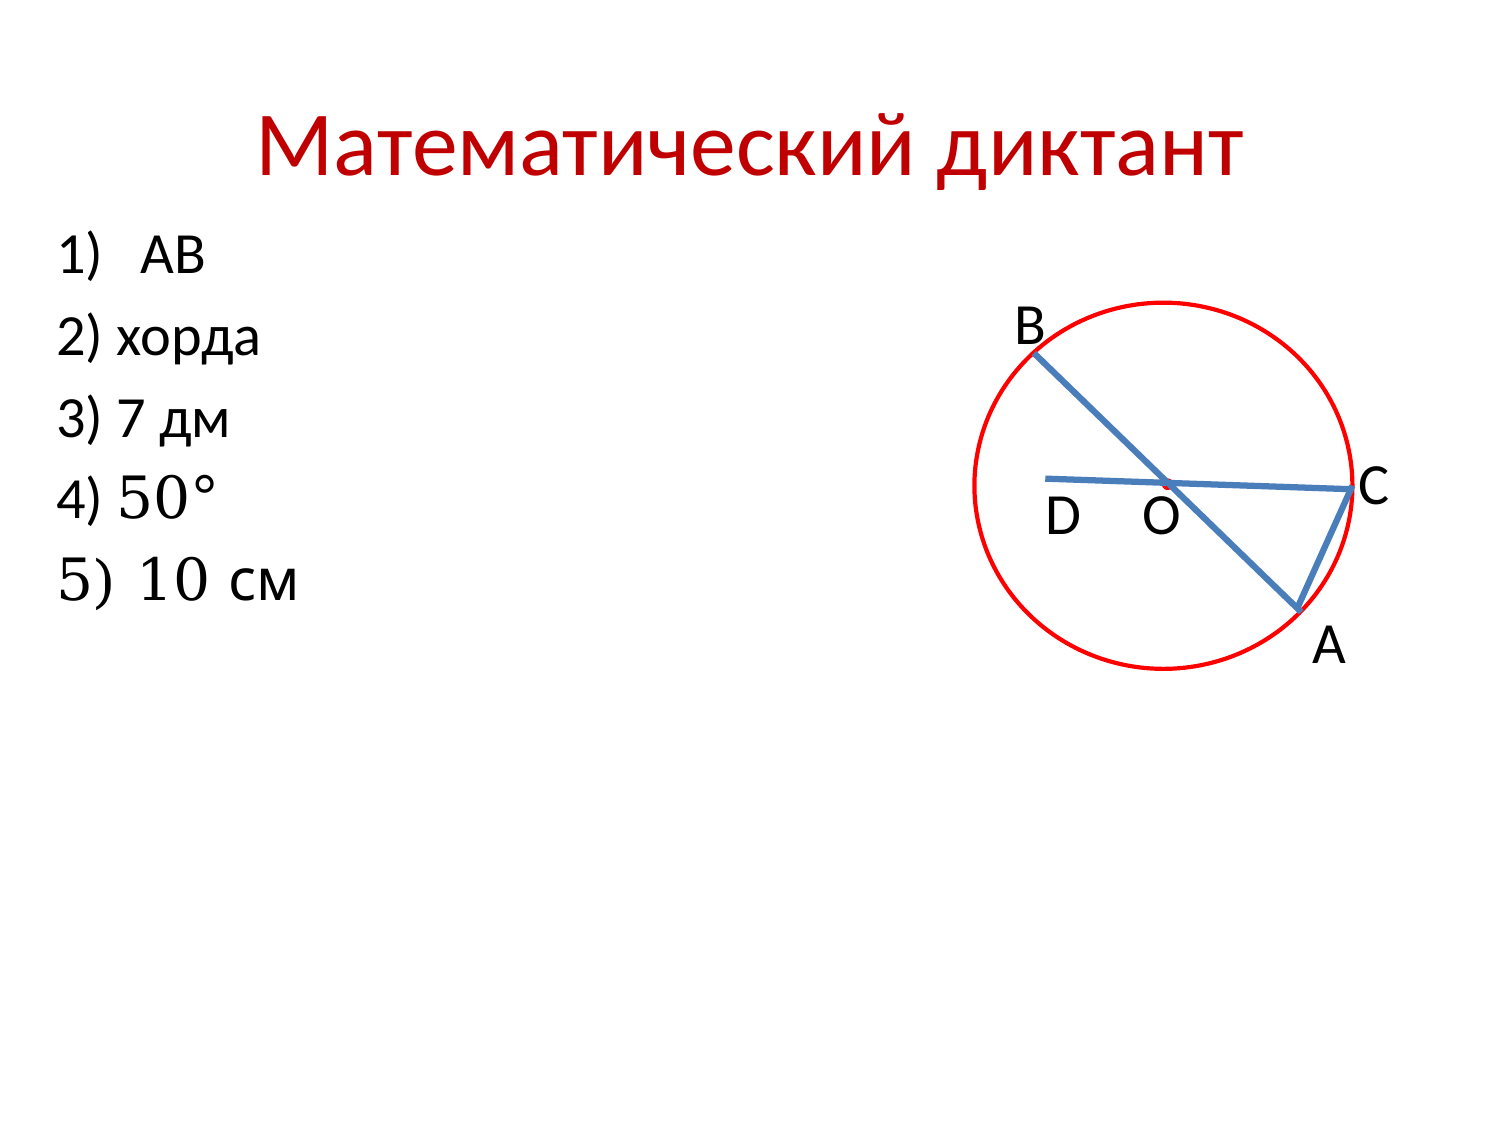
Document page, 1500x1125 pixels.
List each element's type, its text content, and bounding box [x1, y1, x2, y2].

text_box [1296, 485, 1353, 610]
text_box С [1343, 438, 1405, 524]
text_box [972, 364, 1294, 671]
text_box А [1297, 597, 1361, 683]
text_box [1033, 352, 1302, 613]
text_box [1307, 363, 1349, 476]
list АВ 2) хорда 3) 7 дм 4) 50° 5) 10 см [41, 208, 1172, 1005]
text_box [1061, 300, 1295, 351]
title Математический диктант [75, 45, 1425, 233]
text_box В [999, 278, 1061, 364]
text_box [1045, 478, 1353, 490]
